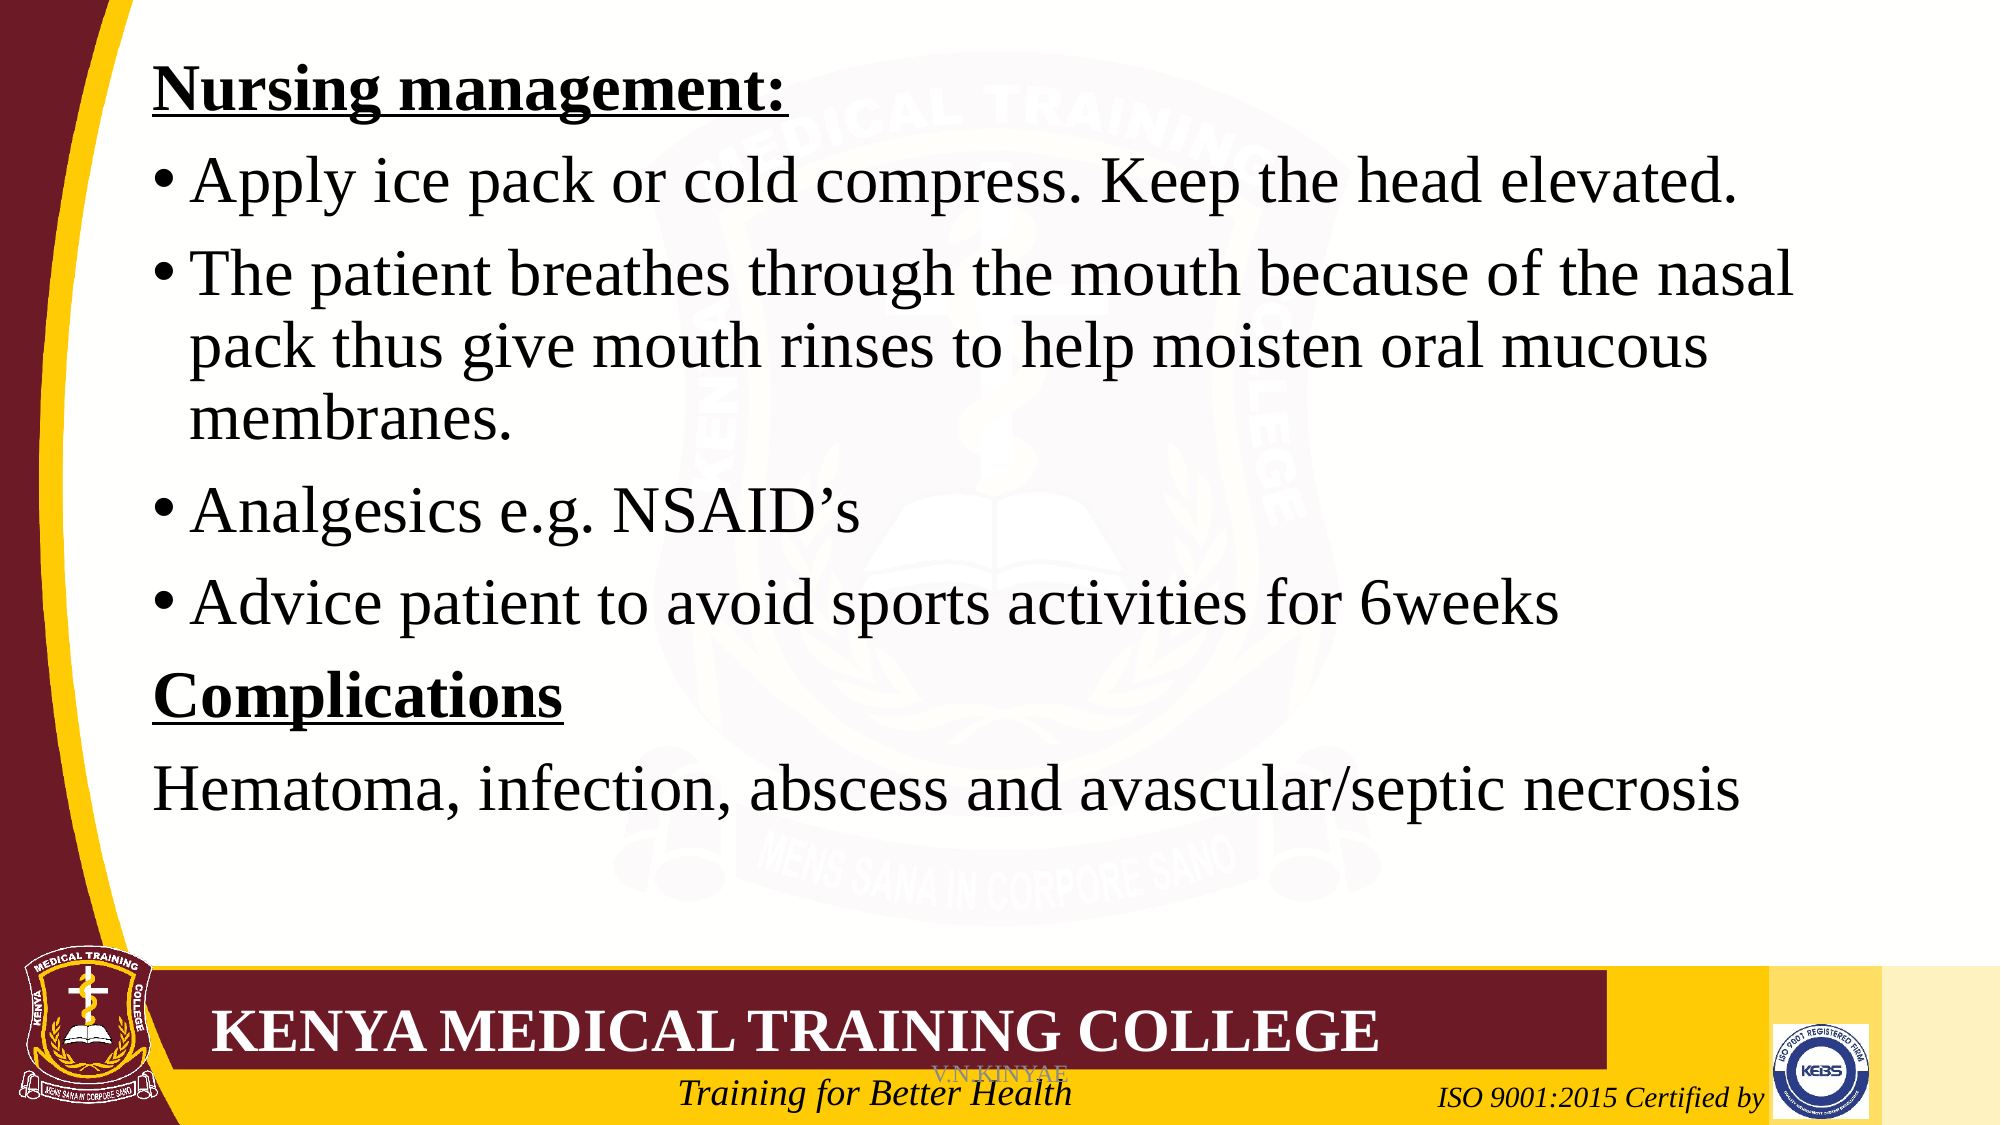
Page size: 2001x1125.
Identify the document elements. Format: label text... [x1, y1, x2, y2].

picture [0, 0, 2000, 1125]
list Nursing management: Apply ice pack or cold compress. Keep the head elevated. The patient breathes through the mouth because of the nasal pack thus give mouth rinses to help moisten oral mucous membranes. Analgesics e.g. NSAID’s Advice patient to avoid sports activities for 6weeks Complications Hematoma, infection, abscess and avascular/septic necrosis [137, 45, 1863, 1014]
footer V.N.KINYAE [662, 1042, 1338, 1103]
